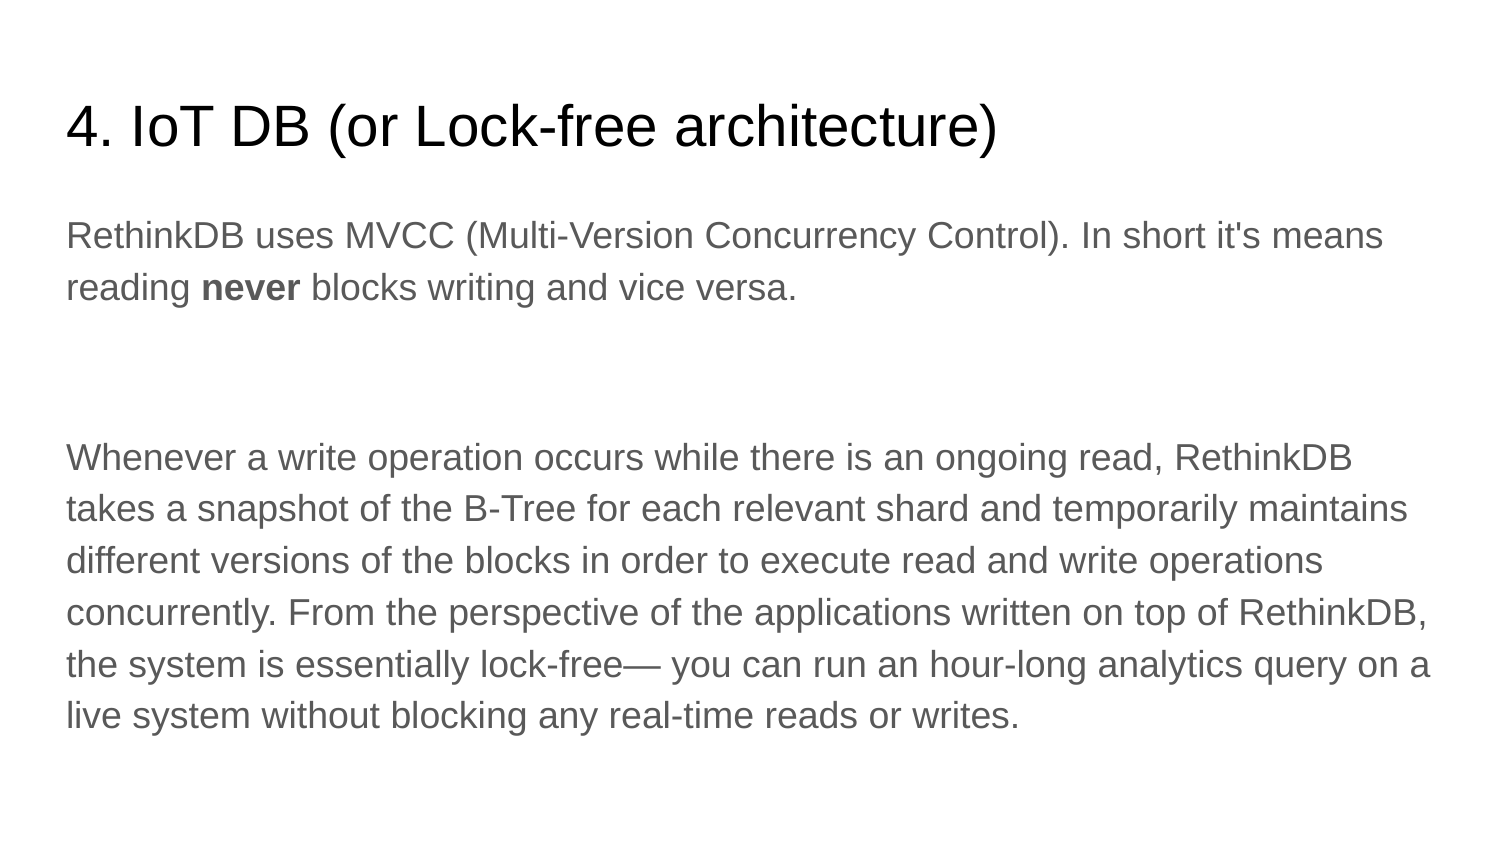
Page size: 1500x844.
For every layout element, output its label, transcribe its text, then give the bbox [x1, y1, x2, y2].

list RethinkDB uses MVCC (Multi-Version Concurrency Control). In short it's means reading never blocks writing and vice versa. Whenever a write operation occurs while there is an ongoing read, RethinkDB takes a snapshot of the B-Tree for each relevant shard and temporarily maintains different versions of the blocks in order to execute read and write operations concurrently. From the perspective of the applications written on top of RethinkDB, the system is essentially lock-free— you can run an hour-long analytics query on a live system without blocking any real-time reads or writes. [51, 189, 1449, 750]
title 4. IoT DB (or Lock-free architecture) [51, 72, 1449, 167]
